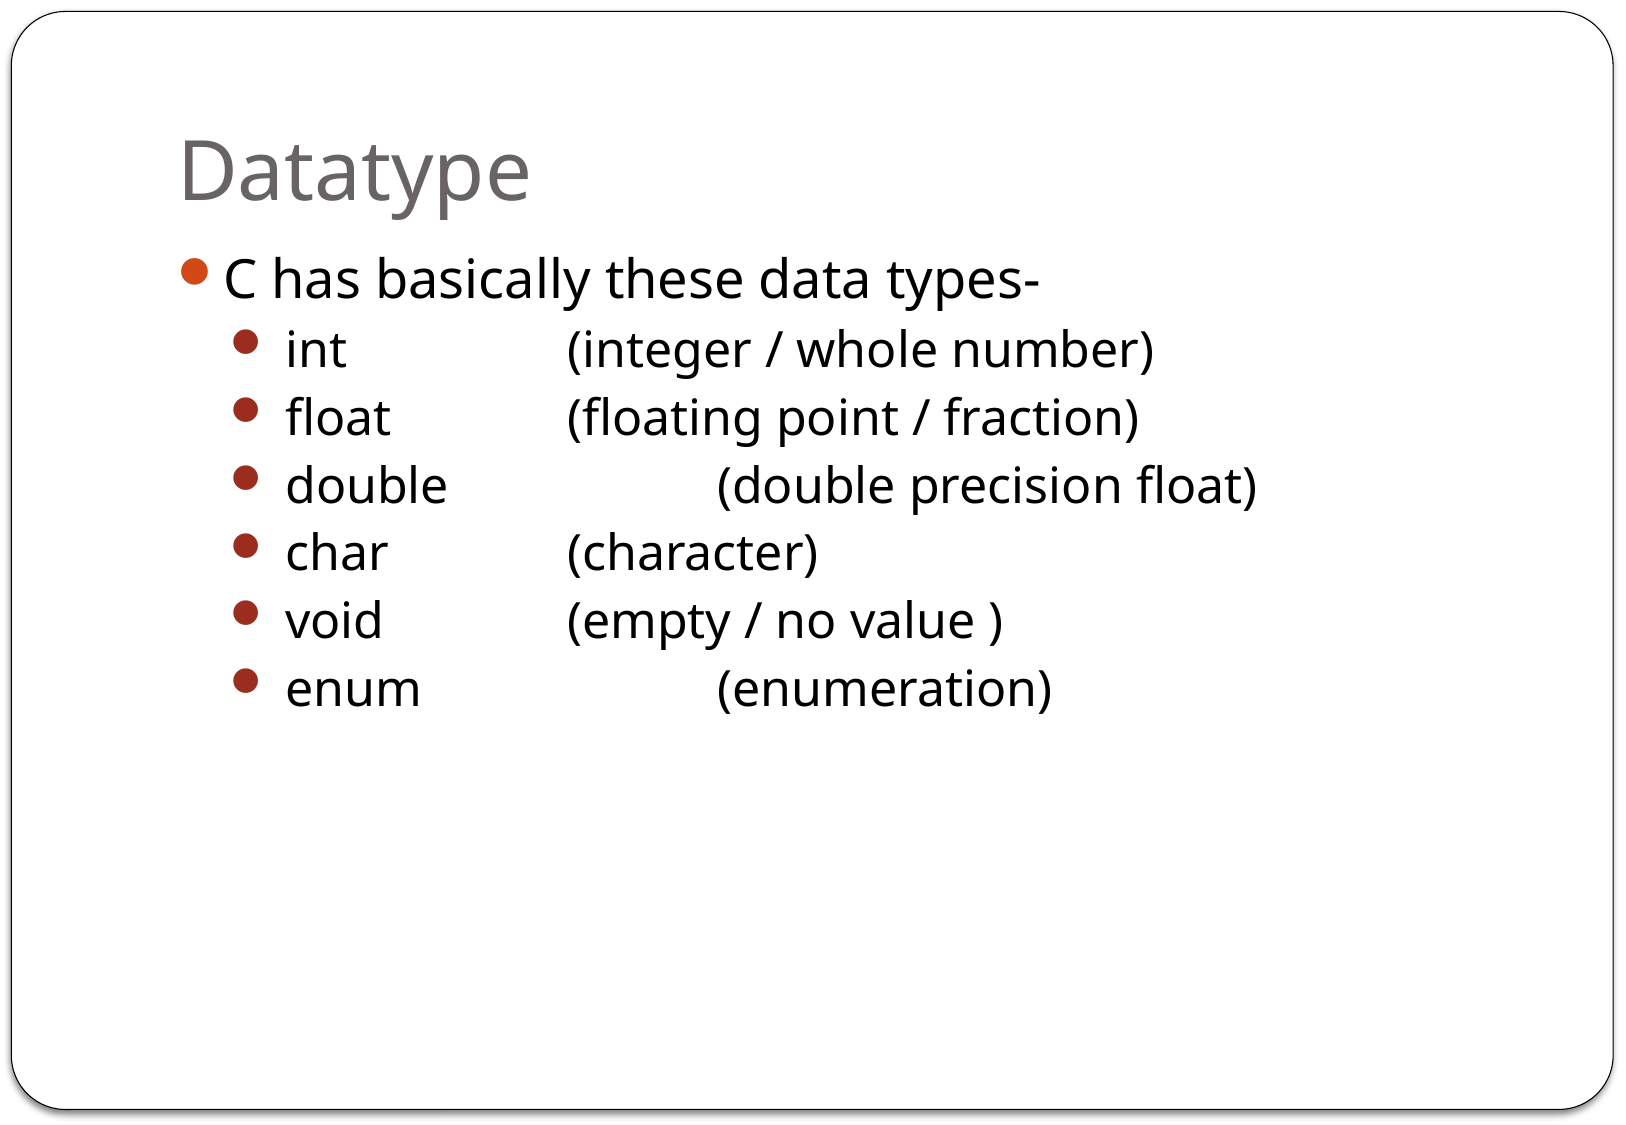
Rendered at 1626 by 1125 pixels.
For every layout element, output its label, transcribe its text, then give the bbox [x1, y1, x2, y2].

title Datatype [162, 45, 1544, 233]
list C has basically these data types- int (integer / whole number) float (floating point / fraction) double (double precision float) char (character) void (empty / no value ) enum (enumeration) [162, 237, 1544, 988]
